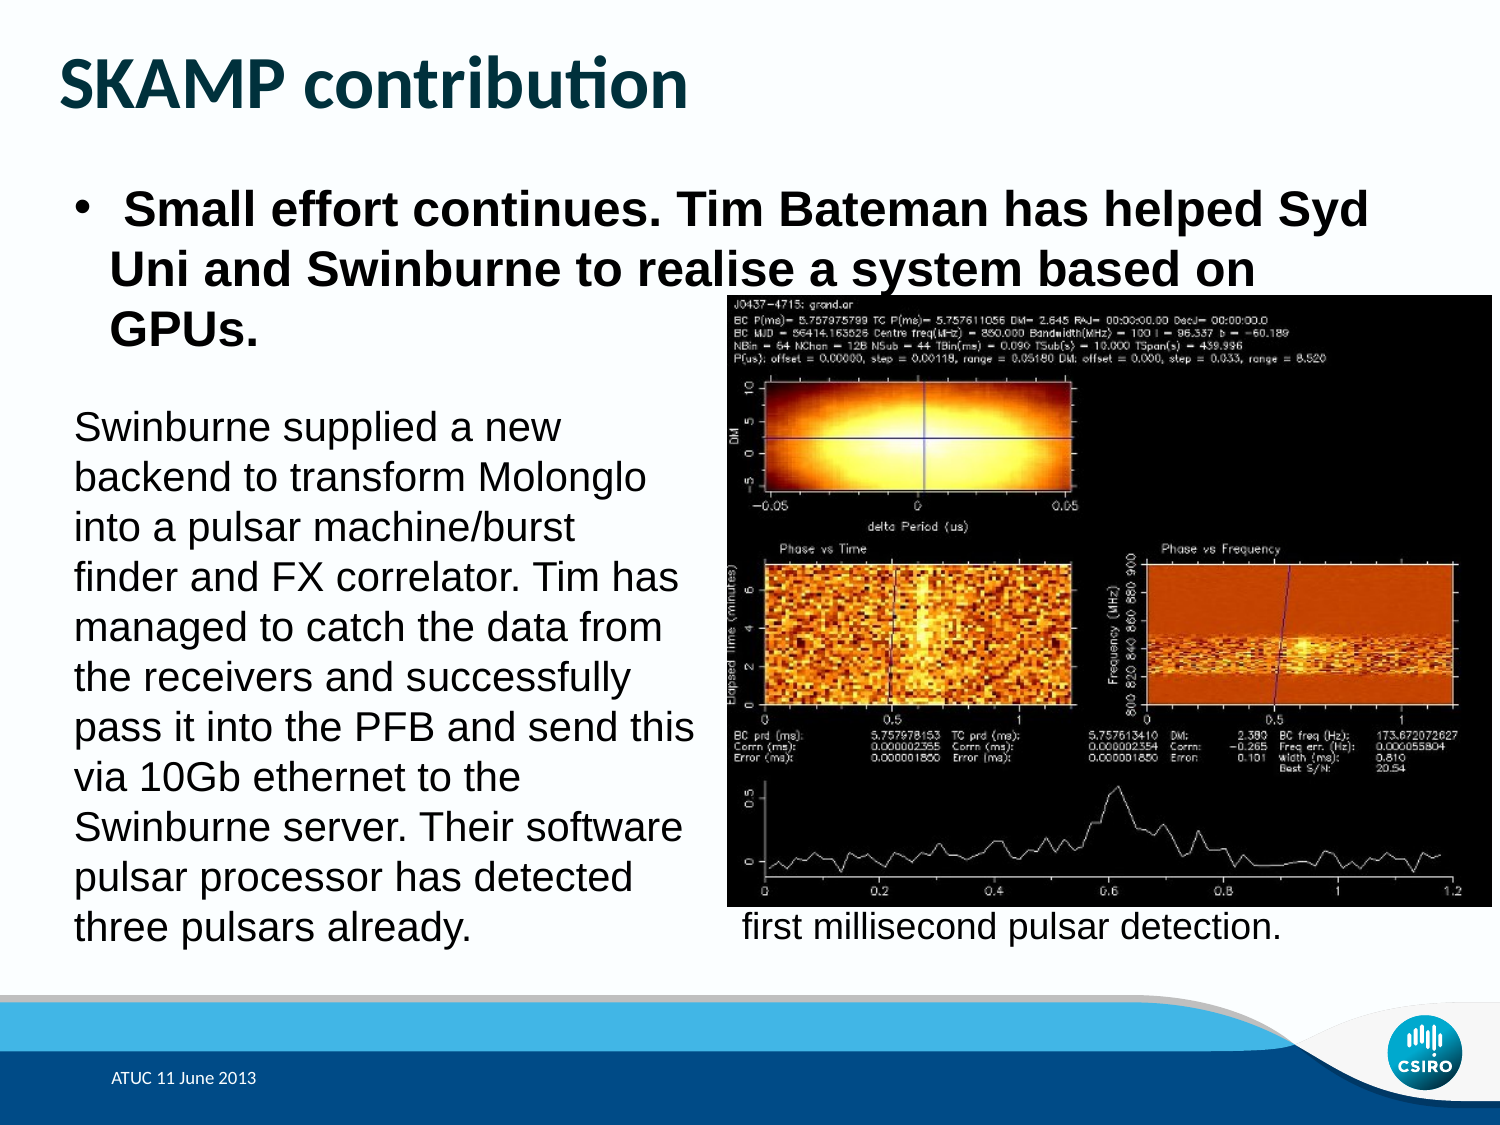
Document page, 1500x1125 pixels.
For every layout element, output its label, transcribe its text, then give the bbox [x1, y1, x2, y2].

text_box Swinburne supplied a new backend to transform Molonglo into a pulsar machine/burst finder and FX correlator. Tim has managed to catch the data from the receivers and successfully pass it into the PFB and send this via 10Gb ethernet to the Swinburne server. Their software pulsar processor has detected three pulsars already. [59, 392, 728, 958]
picture [726, 295, 1492, 907]
text_box first millisecond pulsar detection. [727, 894, 1500, 955]
text_box SKAMP contribution [59, 44, 1447, 146]
text_box Small effort continues. Tim Bateman has helped Syd Uni and Swinburne to realise a system based on GPUs. [59, 168, 1393, 364]
footer ATUC 11 June 2013 [111, 1066, 1110, 1088]
